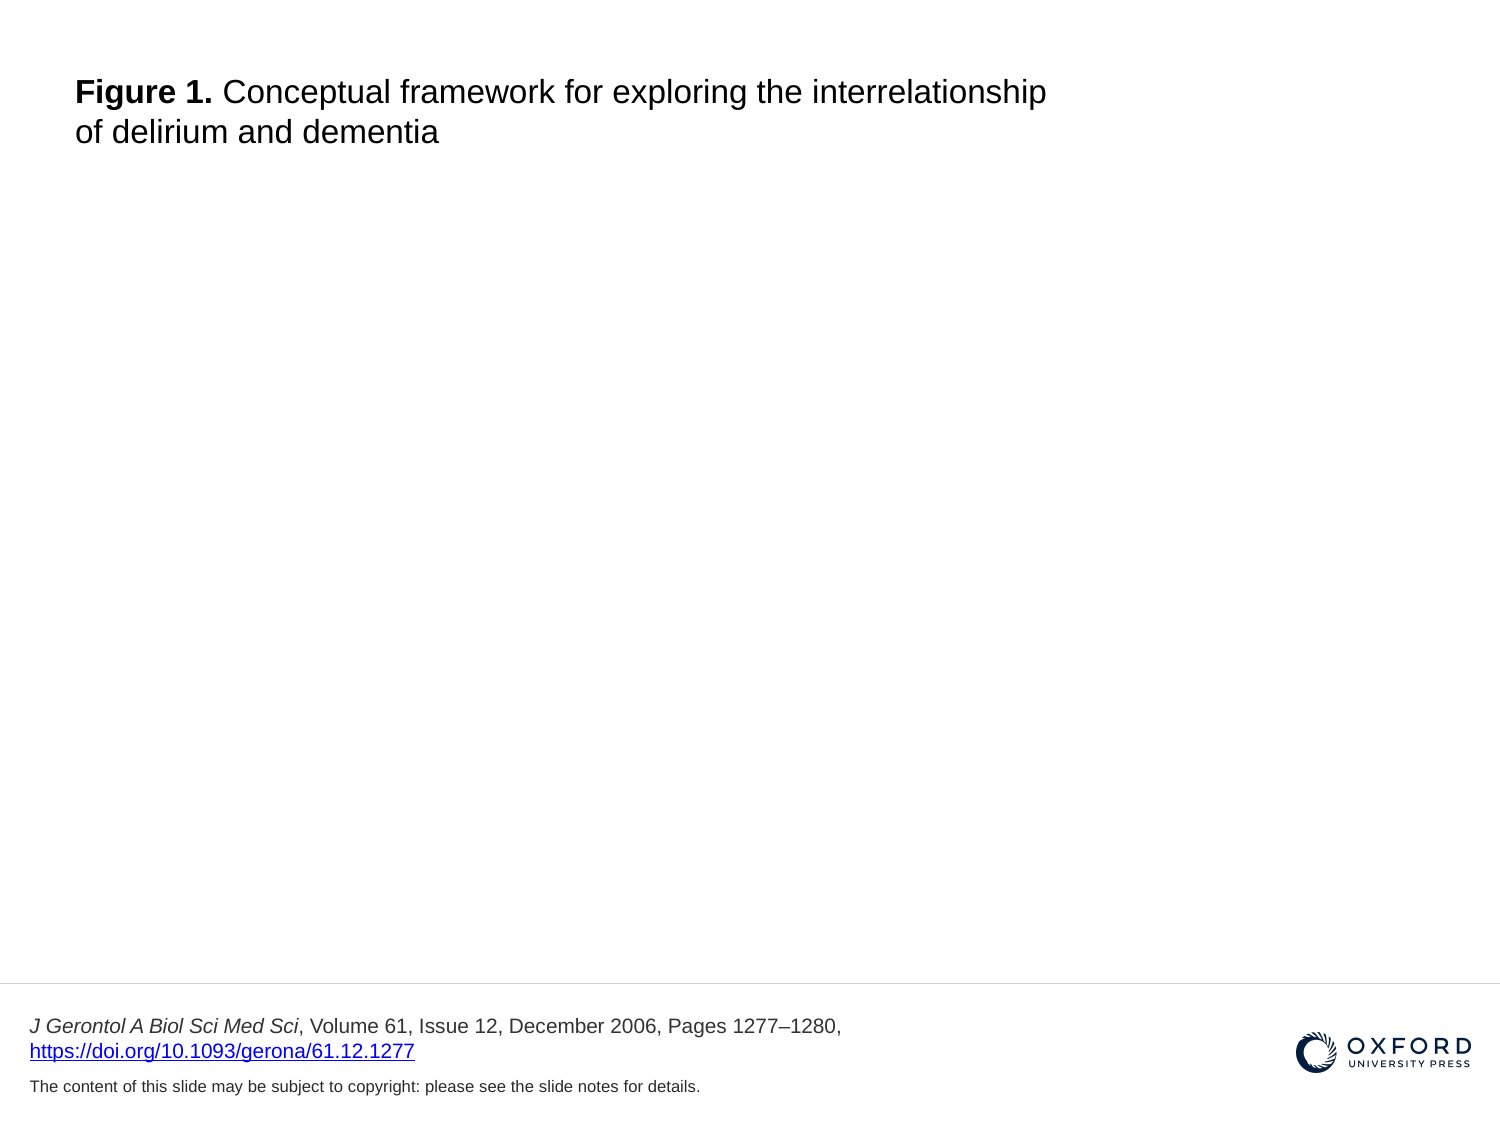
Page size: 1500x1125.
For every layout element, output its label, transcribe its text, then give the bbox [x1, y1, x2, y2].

footer J Gerontol A Biol Sci Med Sci, Volume 61, Issue 12, December 2006, Pages 1277–1280, https://doi.org/10.1093/gerona/61.12.1277 The content of this slide may be subject to copyright: please see the slide notes for details. [0, 983, 1260, 1125]
title Figure 1. Conceptual framework for exploring the interrelationship of delirium and dementia [75, 69, 1078, 171]
picture [1296, 1032, 1471, 1073]
